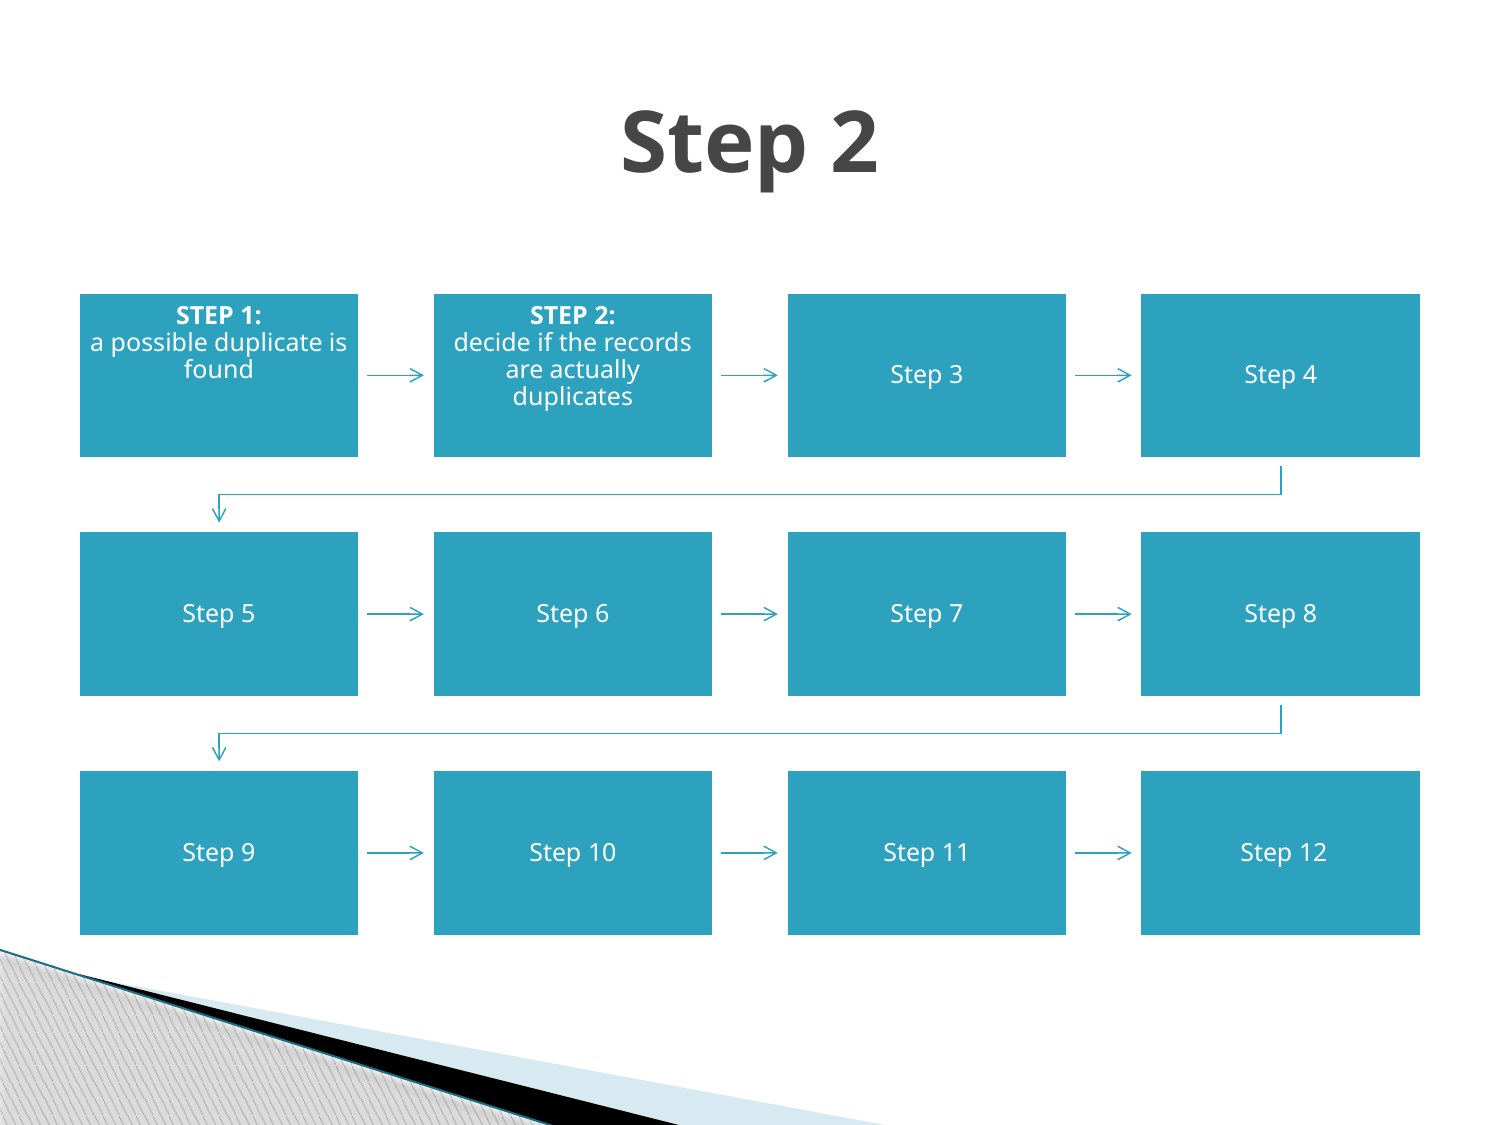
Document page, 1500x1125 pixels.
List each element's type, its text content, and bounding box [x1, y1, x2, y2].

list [74, 242, 1426, 986]
title Step 2 [75, 45, 1425, 233]
